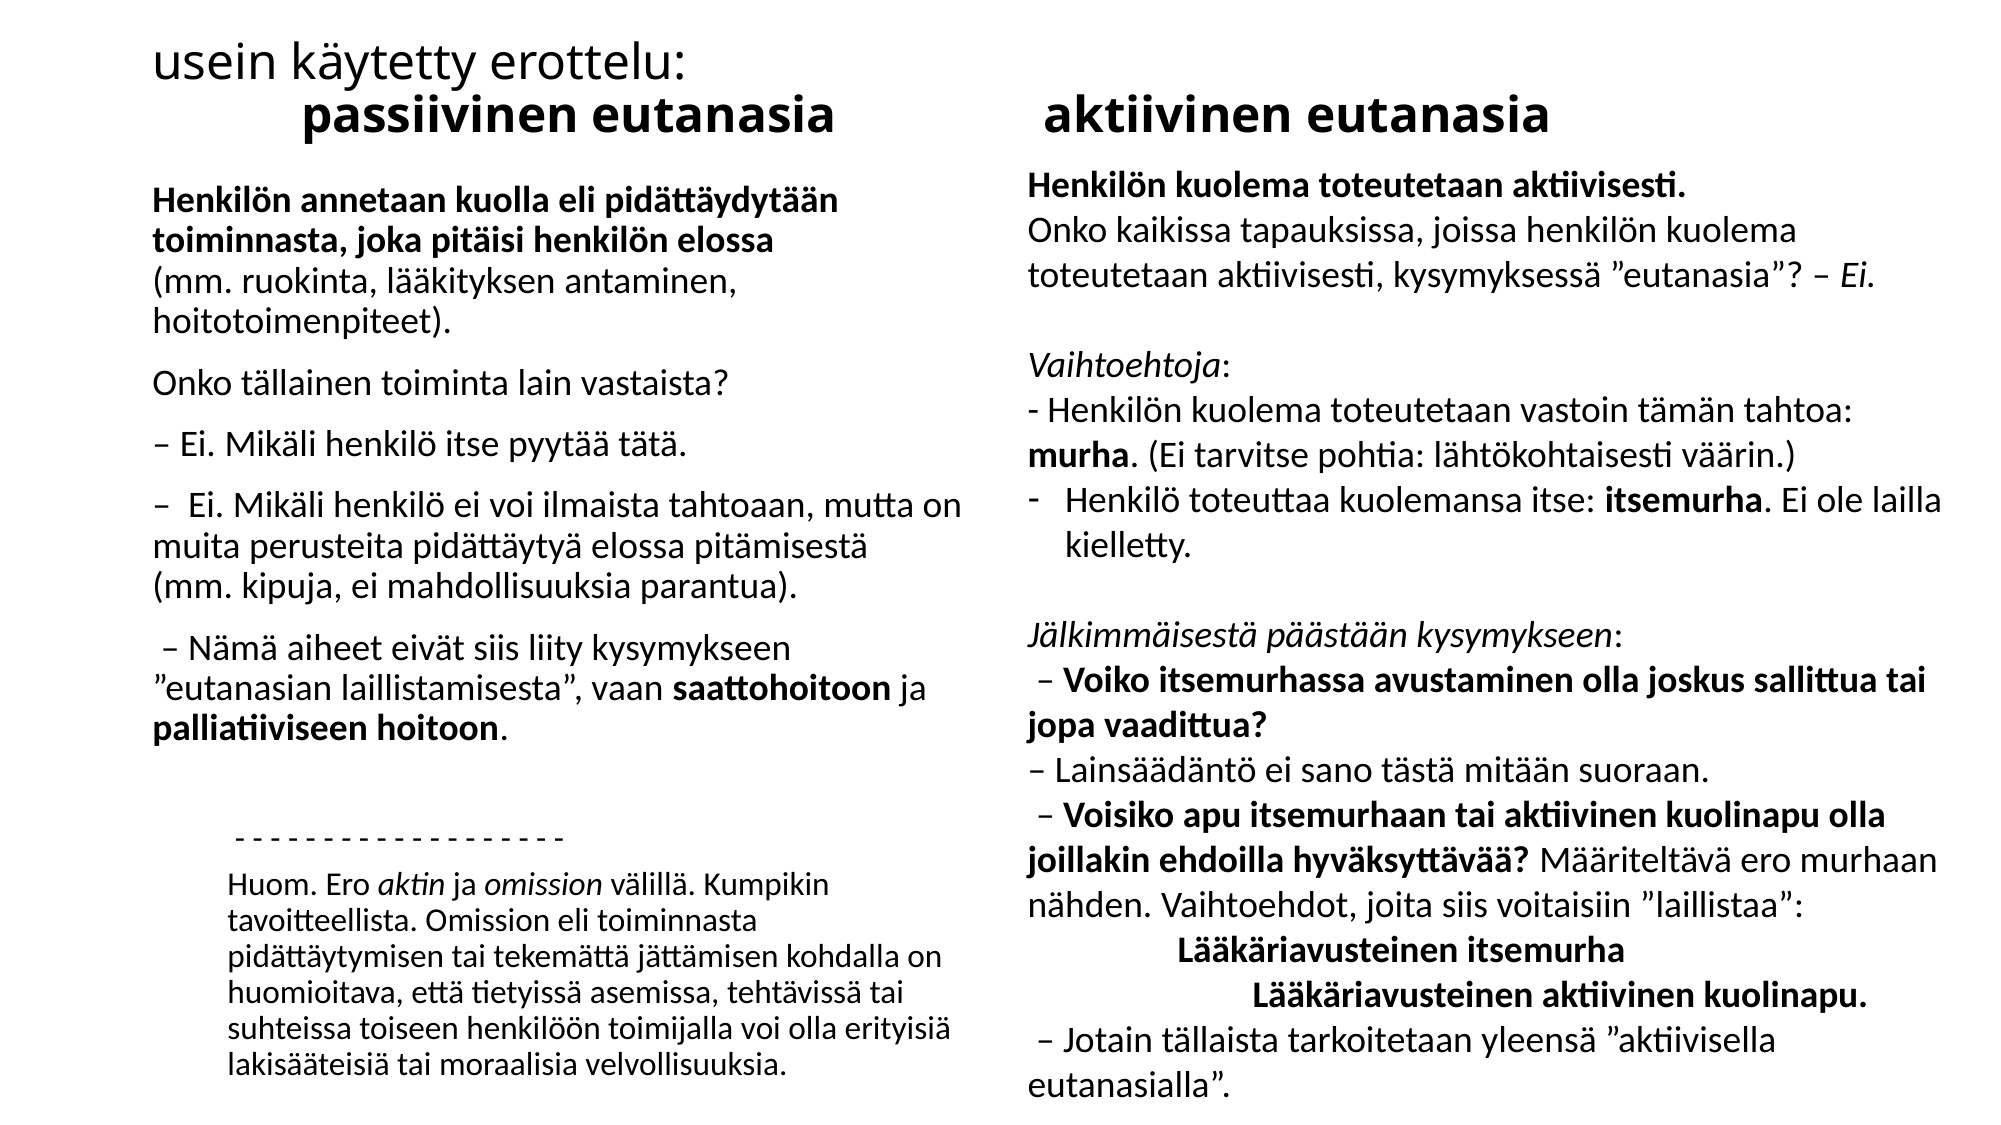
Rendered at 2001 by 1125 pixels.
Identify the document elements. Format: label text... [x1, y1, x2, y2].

title usein käytetty erottelu: passiivinen eutanasia aktiivinen eutanasia [137, 27, 1863, 153]
list Henkilön annetaan kuolla eli pidättäydytään toiminnasta, joka pitäisi henkilön elossa (mm. ruokinta, lääkityksen antaminen, hoitotoimenpiteet). Onko tällainen toiminta lain vastaista? – Ei. Mikäli henkilö itse pyytää tätä. – Ei. Mikäli henkilö ei voi ilmaista tahtoaan, mutta on muita perusteita pidättäytyä elossa pitämisestä (mm. kipuja, ei mahdollisuuksia parantua). – Nämä aiheet eivät siis liity kysymykseen ”eutanasian laillistamisesta”, vaan saattohoitoon ja palliatiiviseen hoitoon. - - - - - - - - - - - - - - - - - - - Huom. Ero aktin ja omission välillä. Kumpikin tavoitteellista. Omission eli toiminnasta pidättäytymisen tai tekemättä jättämisen kohdalla on huomioitava, että tietyissä asemissa, tehtävissä tai suhteissa toiseen henkilöön toimijalla voi olla erityisiä lakisääteisiä tai moraalisia velvollisuuksia. [137, 172, 988, 1098]
list Henkilön kuolema toteutetaan aktiivisesti. Onko kaikissa tapauksissa, joissa henkilön kuolema toteutetaan aktiivisesti, kysymyksessä ”eutanasia”? – Ei. Vaihtoehtoja: - Henkilön kuolema toteutetaan vastoin tämän tahtoa: murha. (Ei tarvitse pohtia: lähtökohtaisesti väärin.) Henkilö toteuttaa kuolemansa itse: itsemurha. Ei ole lailla kielletty. Jälkimmäisestä päästään kysymykseen: – Voiko itsemurhassa avustaminen olla joskus sallittua tai jopa vaadittua? – Lainsäädäntö ei sano tästä mitään suoraan. – Voisiko apu itsemurhaan tai aktiivinen kuolinapu olla joillakin ehdoilla hyväksyttävää? Määriteltävä ero murhaan nähden. Vaihtoehdot, joita siis voitaisiin ”laillistaa”: Lääkäriavusteinen itsemurha Lääkäriavusteinen aktiivinen kuolinapu. – Jotain tällaista tarkoitetaan yleensä ”aktiivisella eutanasialla”. [1012, 152, 1969, 1098]
